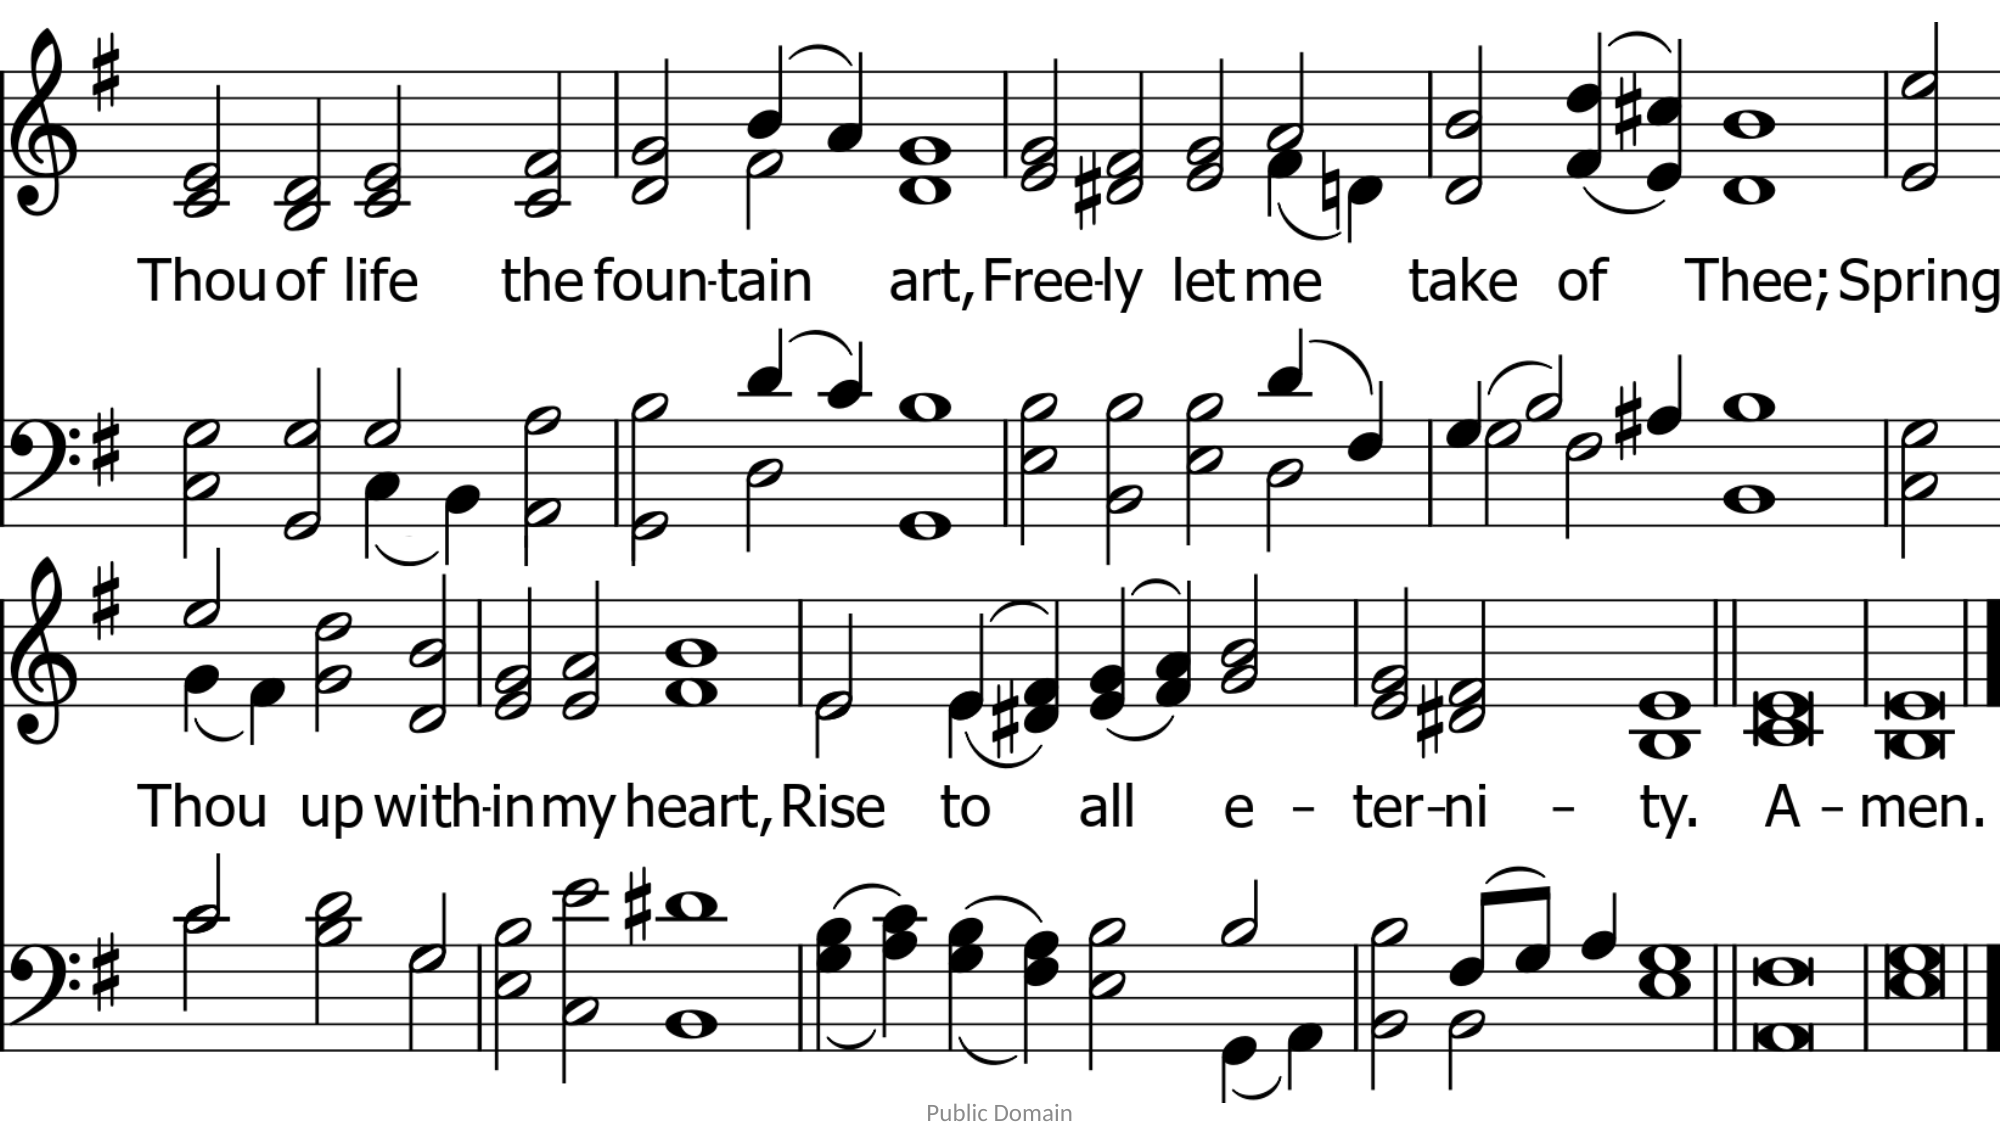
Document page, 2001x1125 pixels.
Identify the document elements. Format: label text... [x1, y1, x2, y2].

footer Public Domain [662, 1103, 1338, 1125]
picture [0, 22, 2000, 1103]
